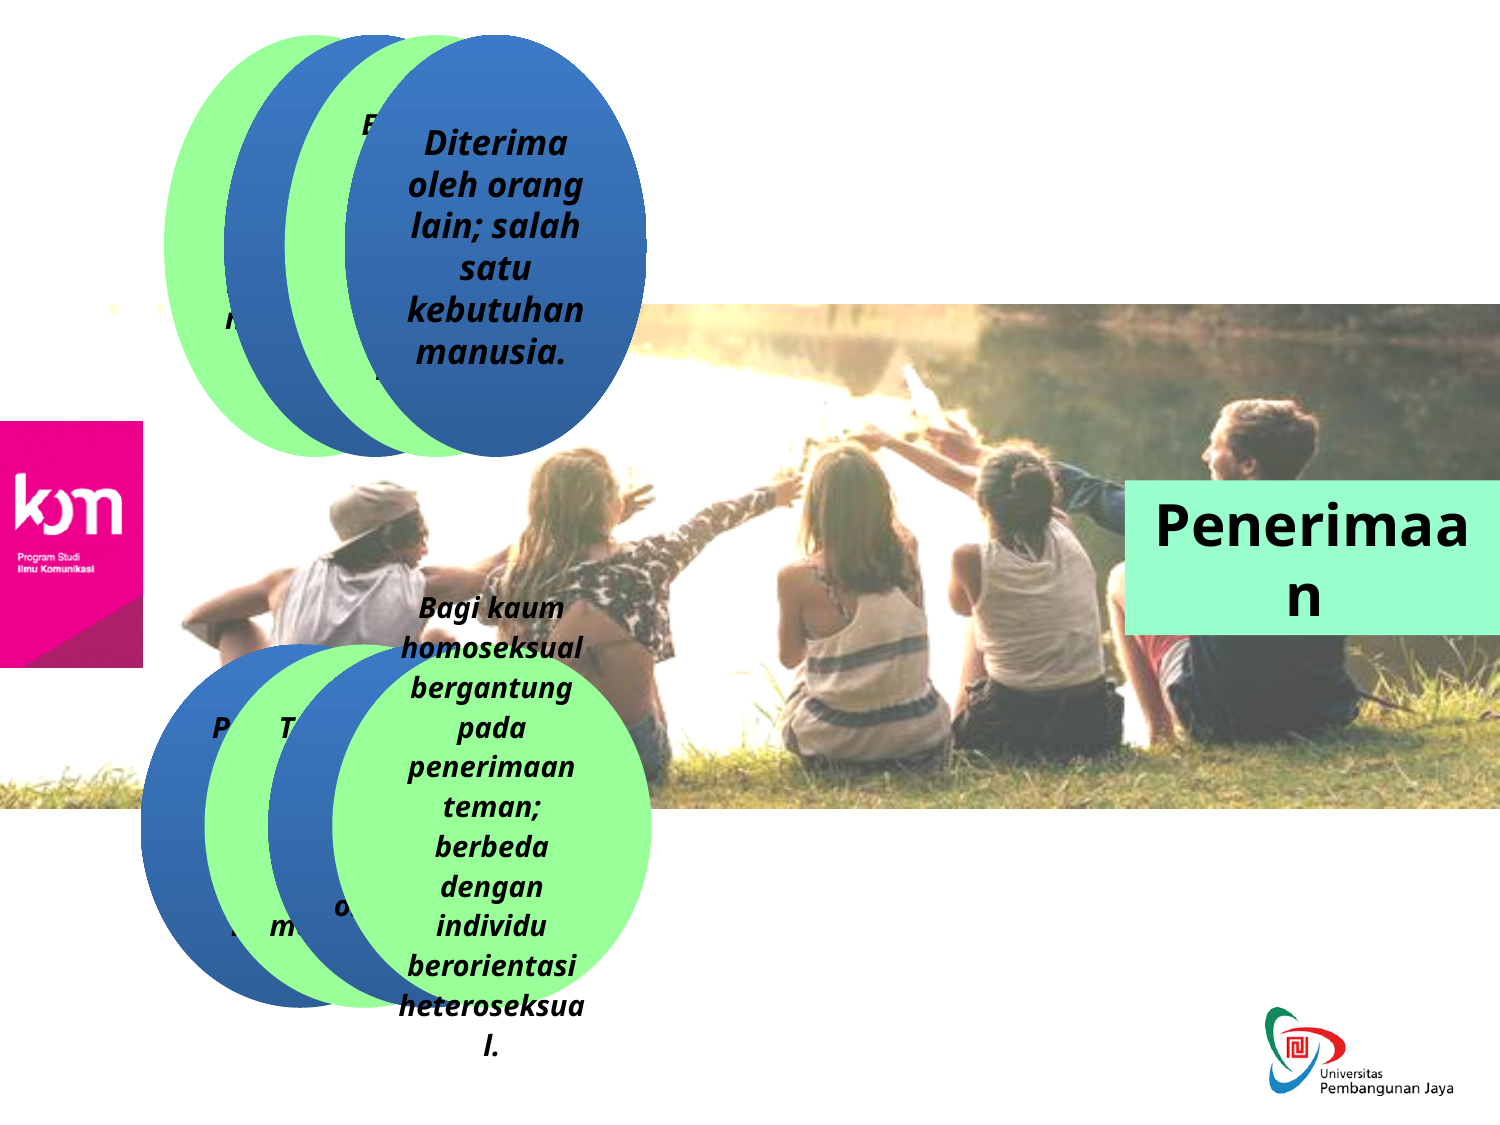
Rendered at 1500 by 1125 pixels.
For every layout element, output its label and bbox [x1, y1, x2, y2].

text_box [140, 644, 1419, 1008]
picture [1265, 1007, 1454, 1097]
picture [0, 304, 1500, 809]
text_box [163, 34, 1372, 458]
